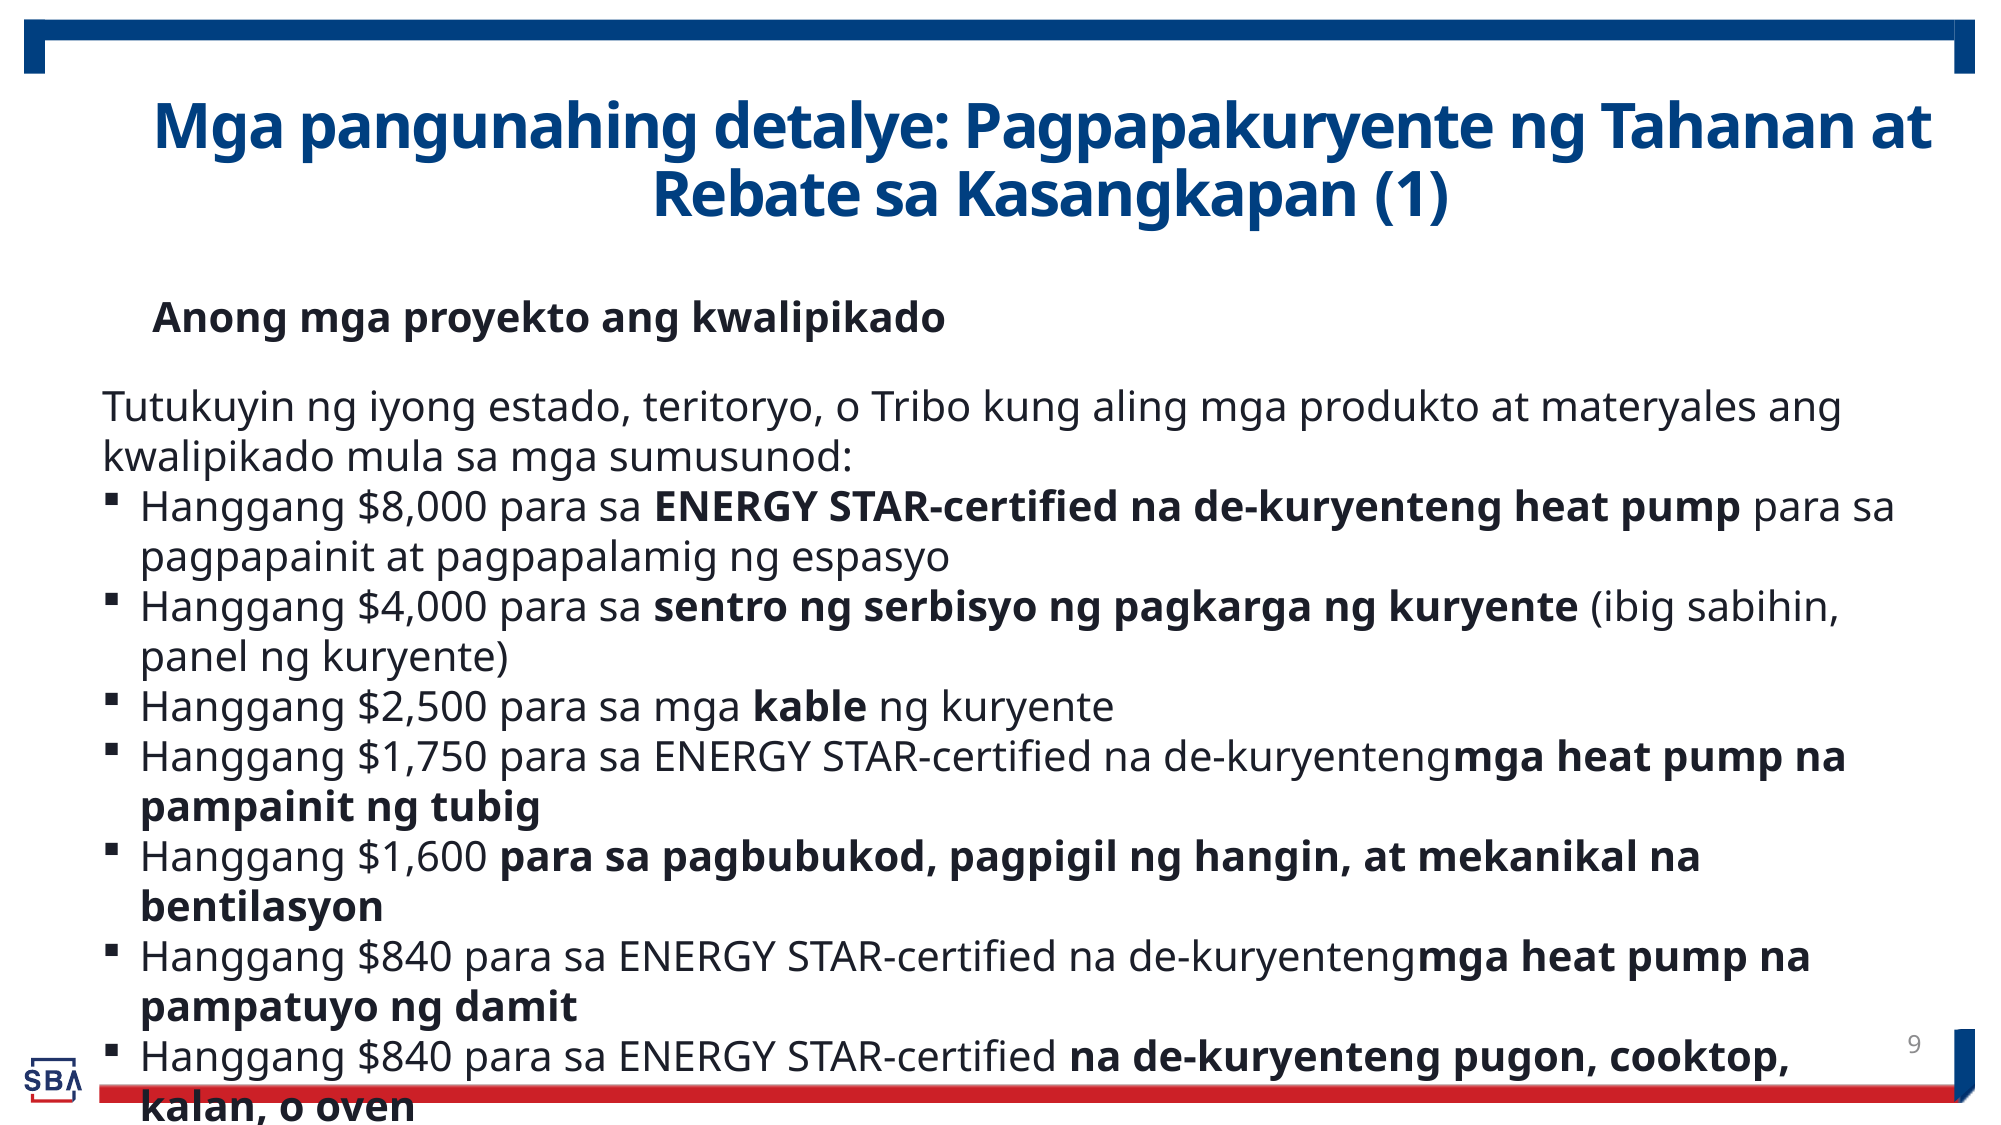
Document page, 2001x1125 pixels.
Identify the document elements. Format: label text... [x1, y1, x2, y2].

title Mga pangunahing detalye: Pagpapakuryente ng Tahanan at Rebate sa Kasangkapan (1) [137, 87, 1964, 285]
slide_number 9 [1486, 1072, 1937, 1076]
text_box Tutukuyin ng iyong estado, teritoryo, o Tribo kung aling mga produkto at materyales ang kwalipikado mula sa mga sumusunod: Hanggang $8,000 para sa ENERGY STAR-certified na de-kuryenteng heat pump para sa pagpapainit at pagpapalamig ng espasyo Hanggang $4,000 para sa sentro ng serbisyo ng pagkarga ng kuryente (ibig sabihin, panel ng kuryente) Hanggang $2,500 para sa mga kable ng kuryente Hanggang $1,750 para sa ENERGY STAR-certified na de-kuryentengmga heat pump na pampainit ng tubig Hanggang $1,600 para sa pagbubukod, pagpigil ng hangin, at mekanikal na bentilasyon Hanggang $840 para sa ENERGY STAR-certified na de-kuryentengmga heat pump na pampatuyo ng damit Hanggang $840 para sa ENERGY STAR-certified na de-kuryenteng pugon, cooktop, kalan, o oven [87, 372, 1937, 1072]
list Anong mga proyekto ang kwalipikado [137, 289, 1000, 372]
